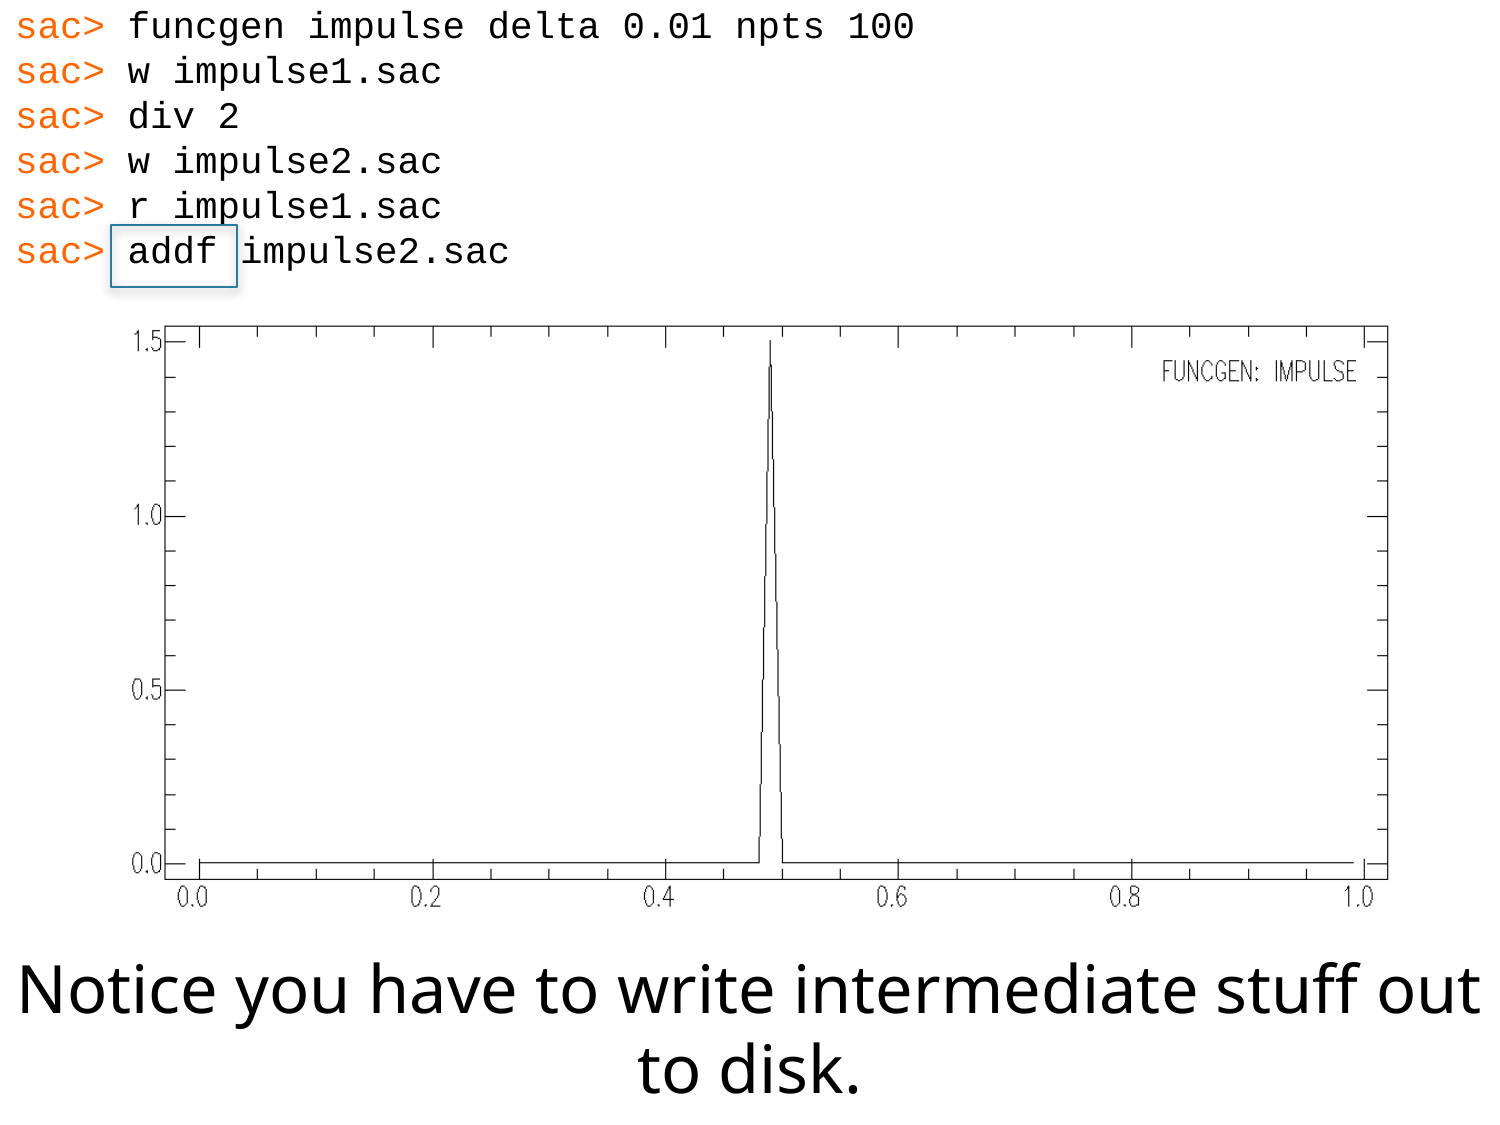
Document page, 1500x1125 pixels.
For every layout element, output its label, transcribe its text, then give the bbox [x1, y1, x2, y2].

text_box Notice you have to write intermediate stuff out to disk. [0, 939, 1500, 1114]
title sac> funcgen impulse delta 0.01 npts 100 sac> w impulse1.sac sac> div 2 sac> w impulse2.sac sac> r impulse1.sac sac> addf impulse2.sac [0, 0, 1500, 279]
picture [110, 308, 1426, 929]
text_box [110, 224, 238, 288]
